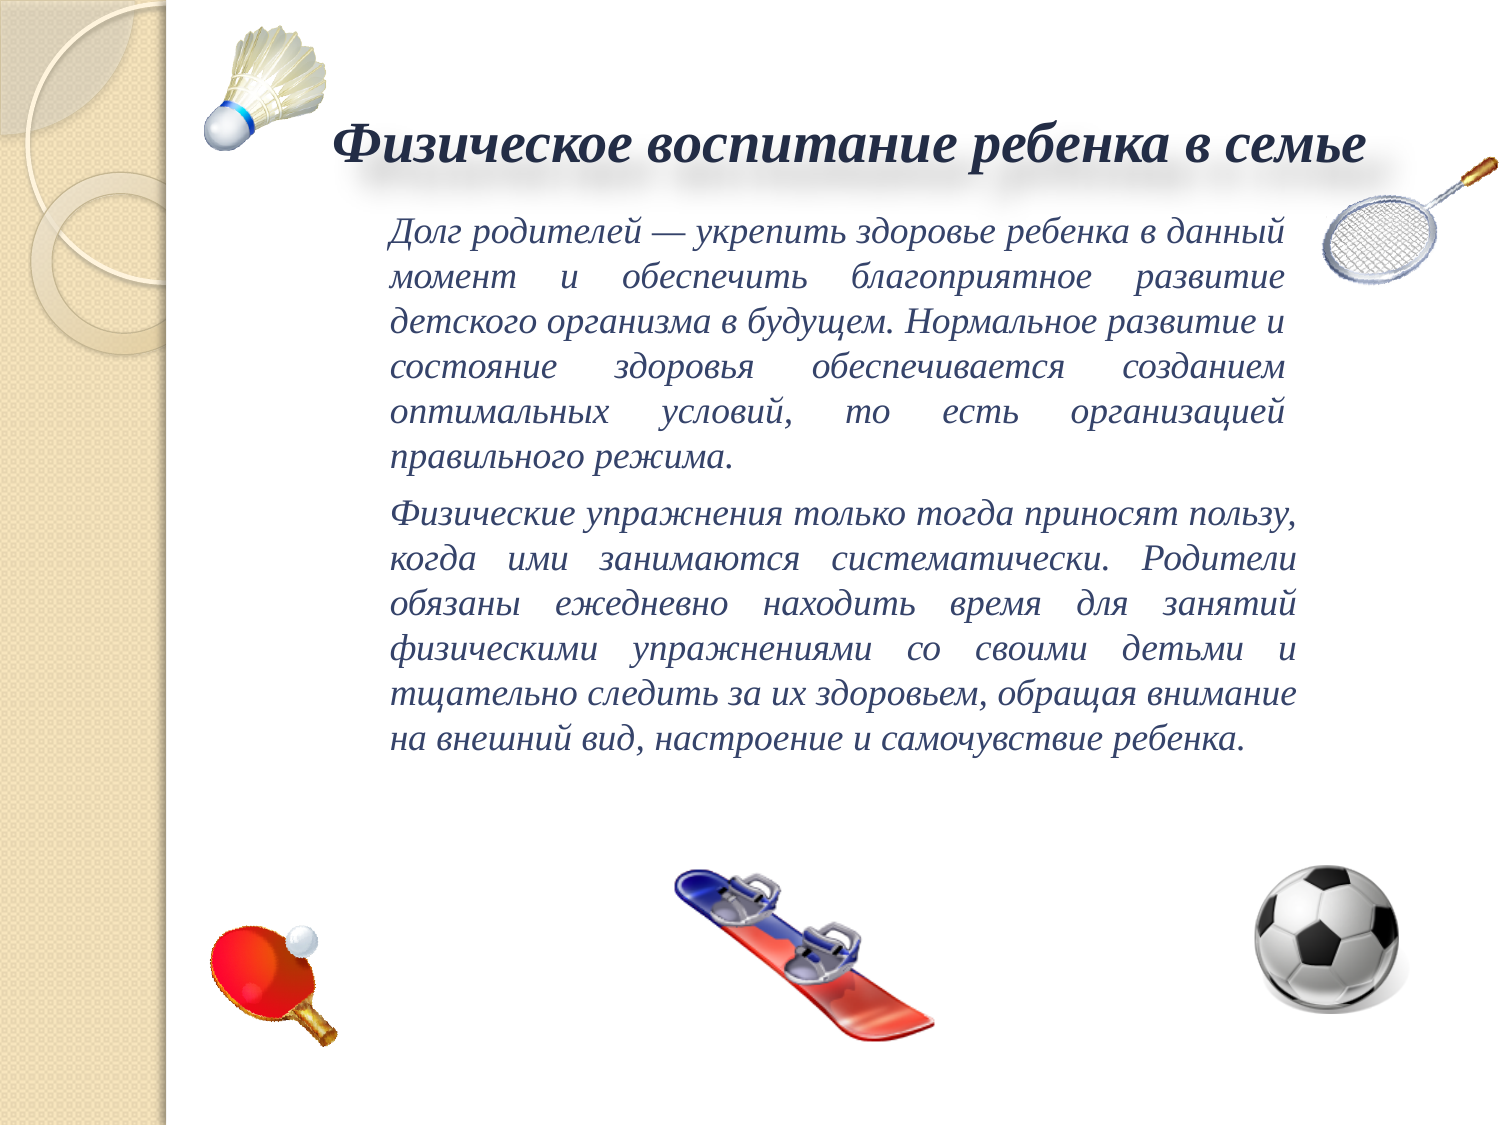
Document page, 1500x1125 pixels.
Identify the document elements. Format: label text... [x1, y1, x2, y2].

text_box Долг родителей — укрепить здоровье ребенка в данный момент и обеспечить благоприятное развитие детского организма в будущем. Нормальное развитие и состояние здоровья обеспечивается созданием оптимальных условий, то есть организацией правильного режима. [375, 199, 1301, 480]
title Физическое воспитание ребенка в семье [235, 45, 1466, 233]
picture [1313, 128, 1500, 317]
picture [195, 887, 380, 1071]
text_box Физические упражнения только тогда приносят пользу, когда ими занимаются систематически. Родители обязаны ежедневно находить время для занятий физическими упражнениями со своими детьми и тщательно следить за их здоровьем, обращая внимание на внешний вид, настроение и самочувствие ребенка. [375, 480, 1313, 811]
picture [1230, 843, 1430, 1044]
picture [198, 23, 329, 153]
picture [667, 820, 938, 1091]
